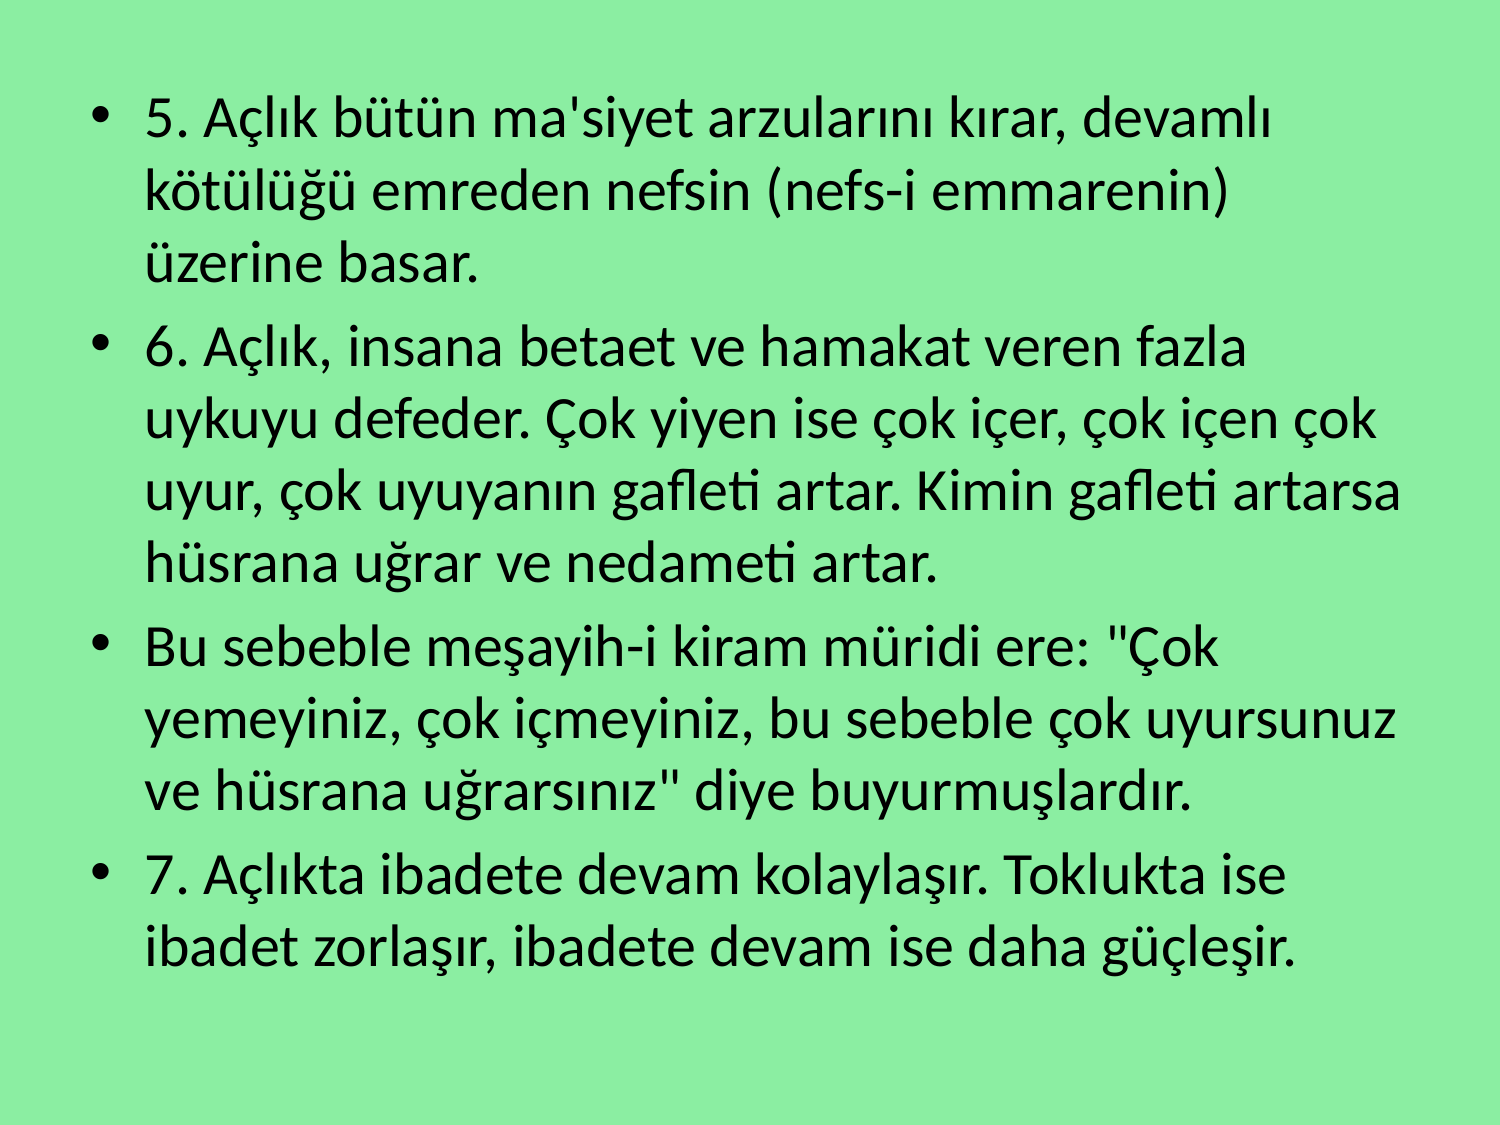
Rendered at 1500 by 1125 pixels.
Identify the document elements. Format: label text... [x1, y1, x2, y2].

list 5. Açlık bütün ma'siyet arzularını kırar, devamlı kötülüğü emreden nefsin (nefs-i emmarenin) üzerine basar. 6. Açlık, insana betaet ve hamakat veren fazla uykuyu defeder. Çok yiyen ise çok içer, çok içen çok uyur, çok uyuyanın gafleti artar. Kimin gafleti artarsa hüsrana uğrar ve nedameti artar. Bu sebeble meşayih-i kiram müridi ere: "Çok yemeyiniz, çok içmeyiniz, bu sebeble çok uyursunuz ve hüsrana uğrarsınız" diye buyurmuşlardır. 7. Açlıkta ibadete devam kolaylaşır. Toklukta ise ibadet zorlaşır, ibadete devam ise daha güçleşir. [75, 70, 1425, 1005]
